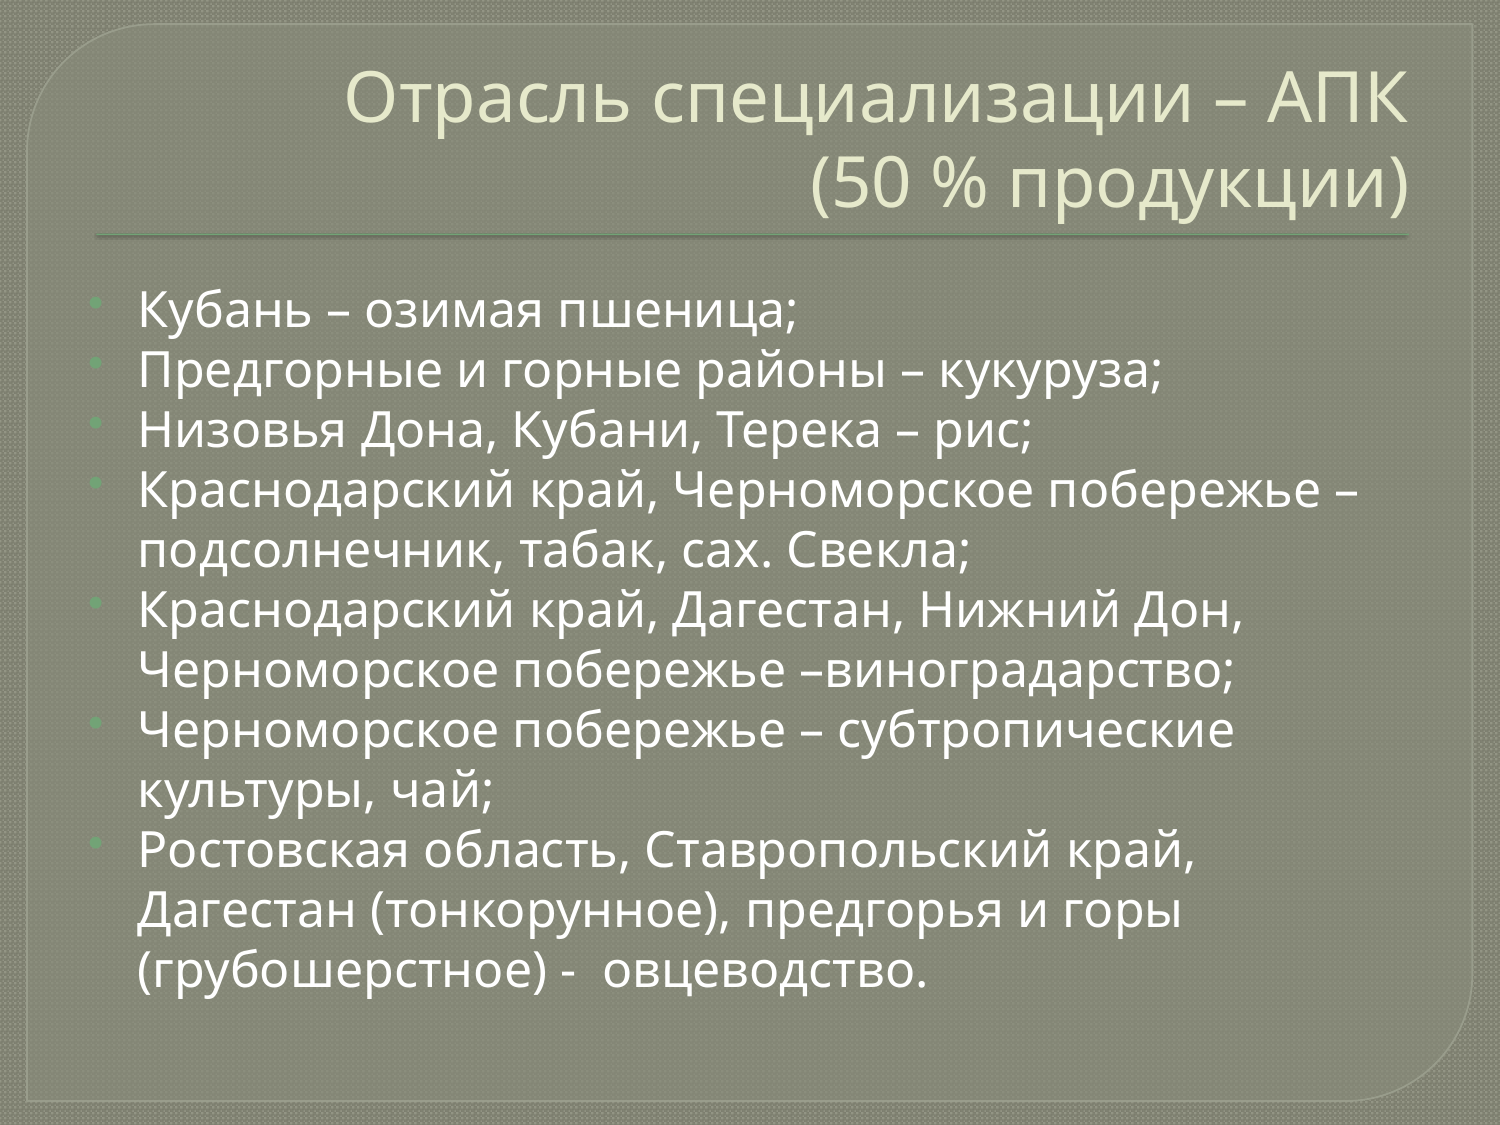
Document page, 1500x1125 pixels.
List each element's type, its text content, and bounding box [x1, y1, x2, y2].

title Отрасль специализации – АПК (50 % продукции) [75, 41, 1425, 230]
list Кубань – озимая пшеница; Предгорные и горные районы – кукуруза; Низовья Дона, Кубани, Терека – рис; Краснодарский край, Черноморское побережье – подсолнечник, табак, сах. Свекла; Краснодарский край, Дагестан, Нижний Дон, Черноморское побережье –виноградарство; Черноморское побережье – субтропические культуры, чай; Ростовская область, Ставропольский край, Дагестан (тонкорунное), предгорья и горы (грубошерстное) - овцеводство. [75, 270, 1425, 1013]
